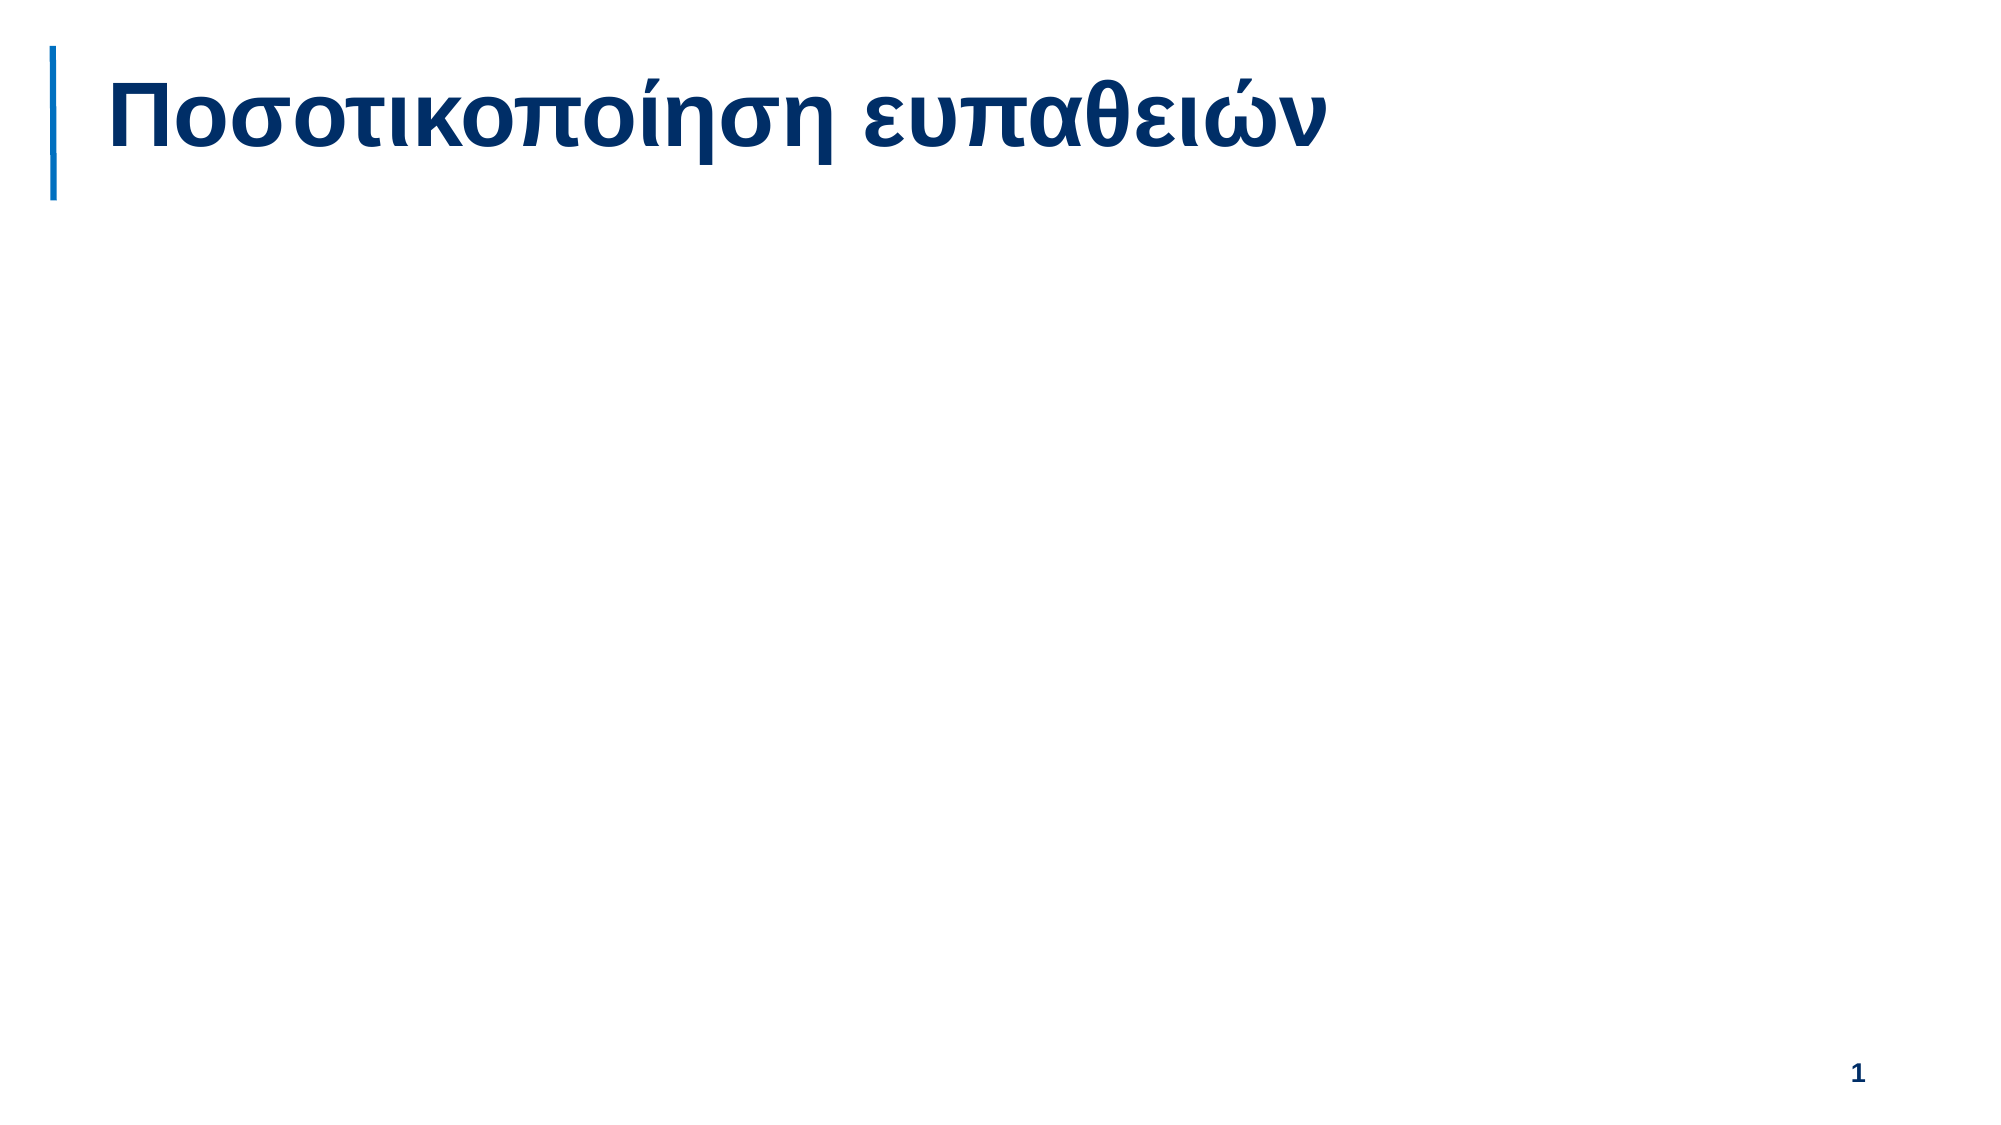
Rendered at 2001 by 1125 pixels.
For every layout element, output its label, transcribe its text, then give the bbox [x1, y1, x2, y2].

slide_number 0 [1745, 1041, 1972, 1102]
title Ποσοτικοποίηση ευπαθειών [92, 47, 1866, 748]
